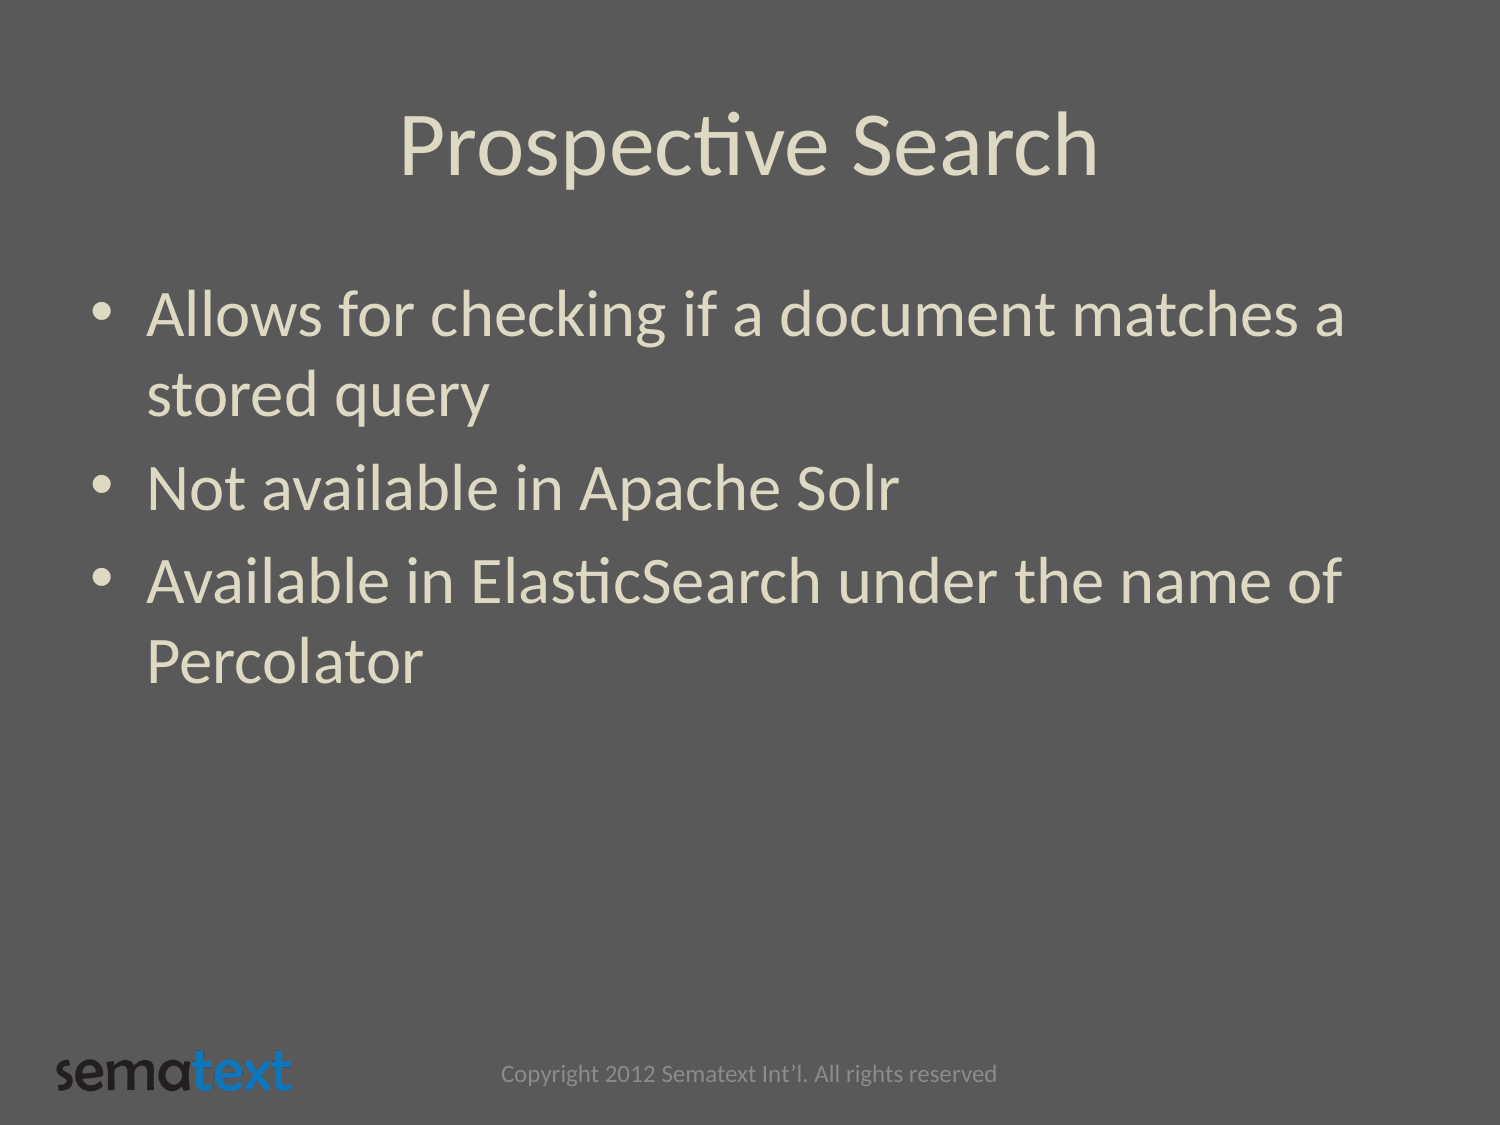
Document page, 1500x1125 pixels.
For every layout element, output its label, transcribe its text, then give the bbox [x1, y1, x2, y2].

picture [41, 1023, 349, 1113]
title Prospective Search [75, 45, 1425, 233]
footer Copyright 2012 Sematext Int’l. All rights reserved [466, 1042, 1034, 1103]
list Allows for checking if a document matches a stored query Not available in Apache Solr Available in ElasticSearch under the name of Percolator [75, 262, 1425, 1005]
